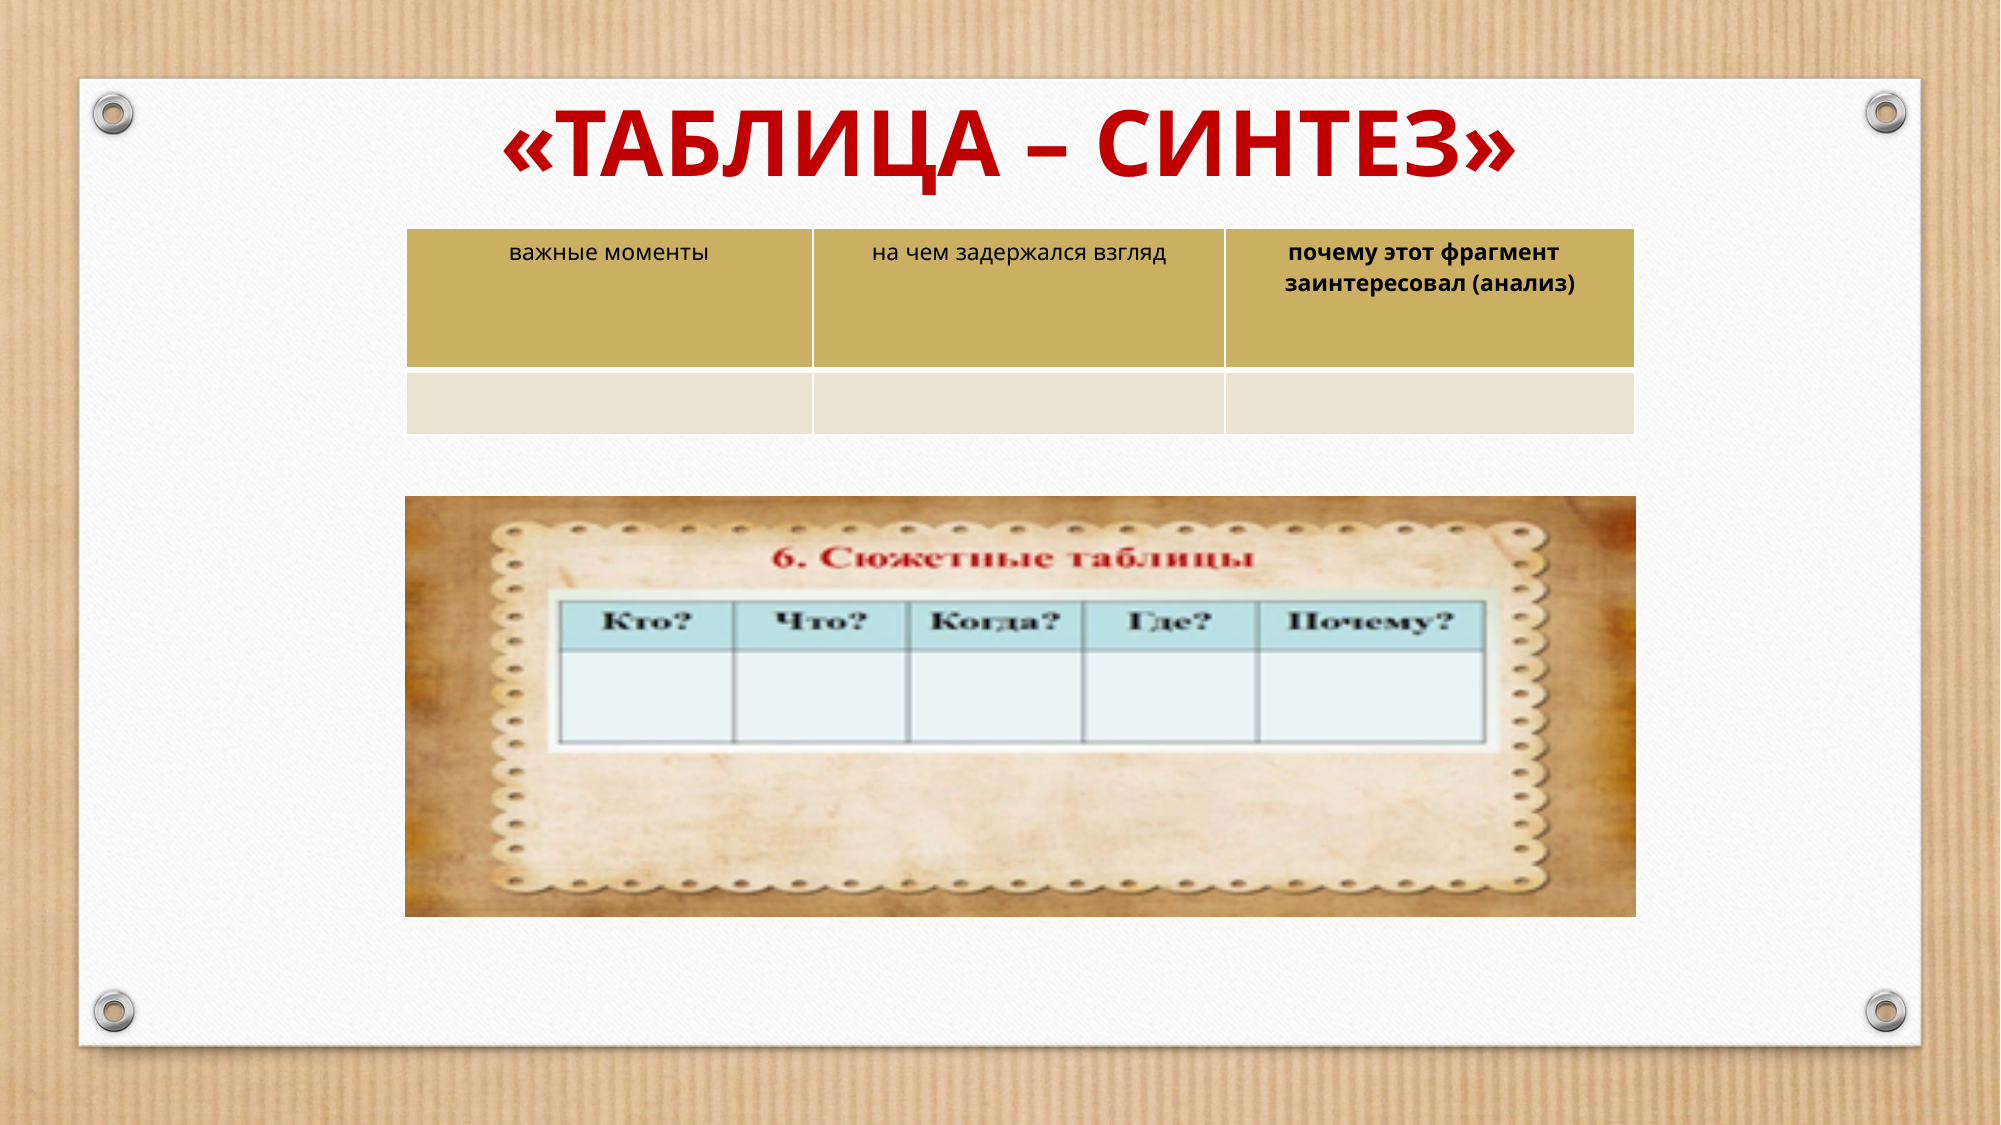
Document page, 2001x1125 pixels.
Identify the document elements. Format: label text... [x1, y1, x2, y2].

table_cell [1226, 373, 1634, 434]
table_header почему этот фрагмент заинтересовал (анализ) [1226, 229, 1634, 367]
table_cell [407, 373, 812, 434]
table_header важные моменты [407, 229, 812, 367]
title «ТАБЛИЦА – СИНТЕЗ» [210, 112, 1786, 167]
table_cell [814, 373, 1224, 434]
picture [0, 0, 2001, 1125]
table_header на чем задержался взгляд [814, 229, 1224, 367]
